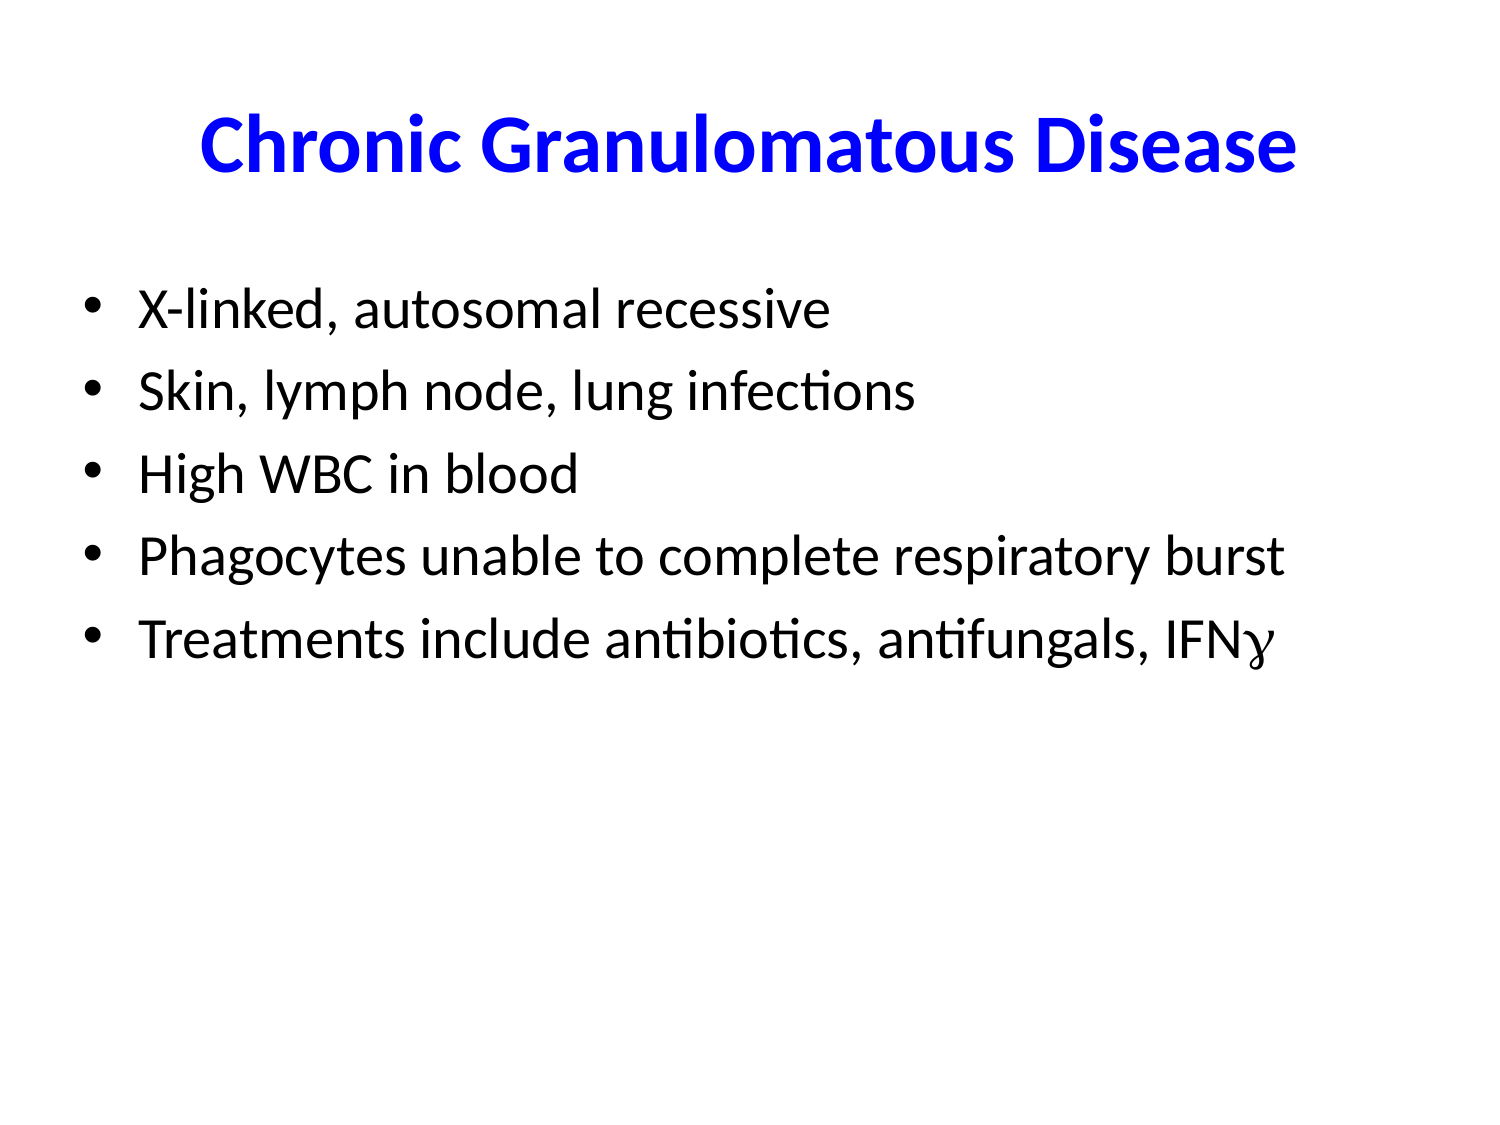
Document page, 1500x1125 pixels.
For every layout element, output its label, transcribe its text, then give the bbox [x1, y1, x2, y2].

list X-linked, autosomal recessive Skin, lymph node, lung infections High WBC in blood Phagocytes unable to complete respiratory burst Treatments include antibiotics, antifungals, IFNg [74, 261, 1320, 1006]
title Chronic Granulomatous Disease [74, 44, 1426, 234]
